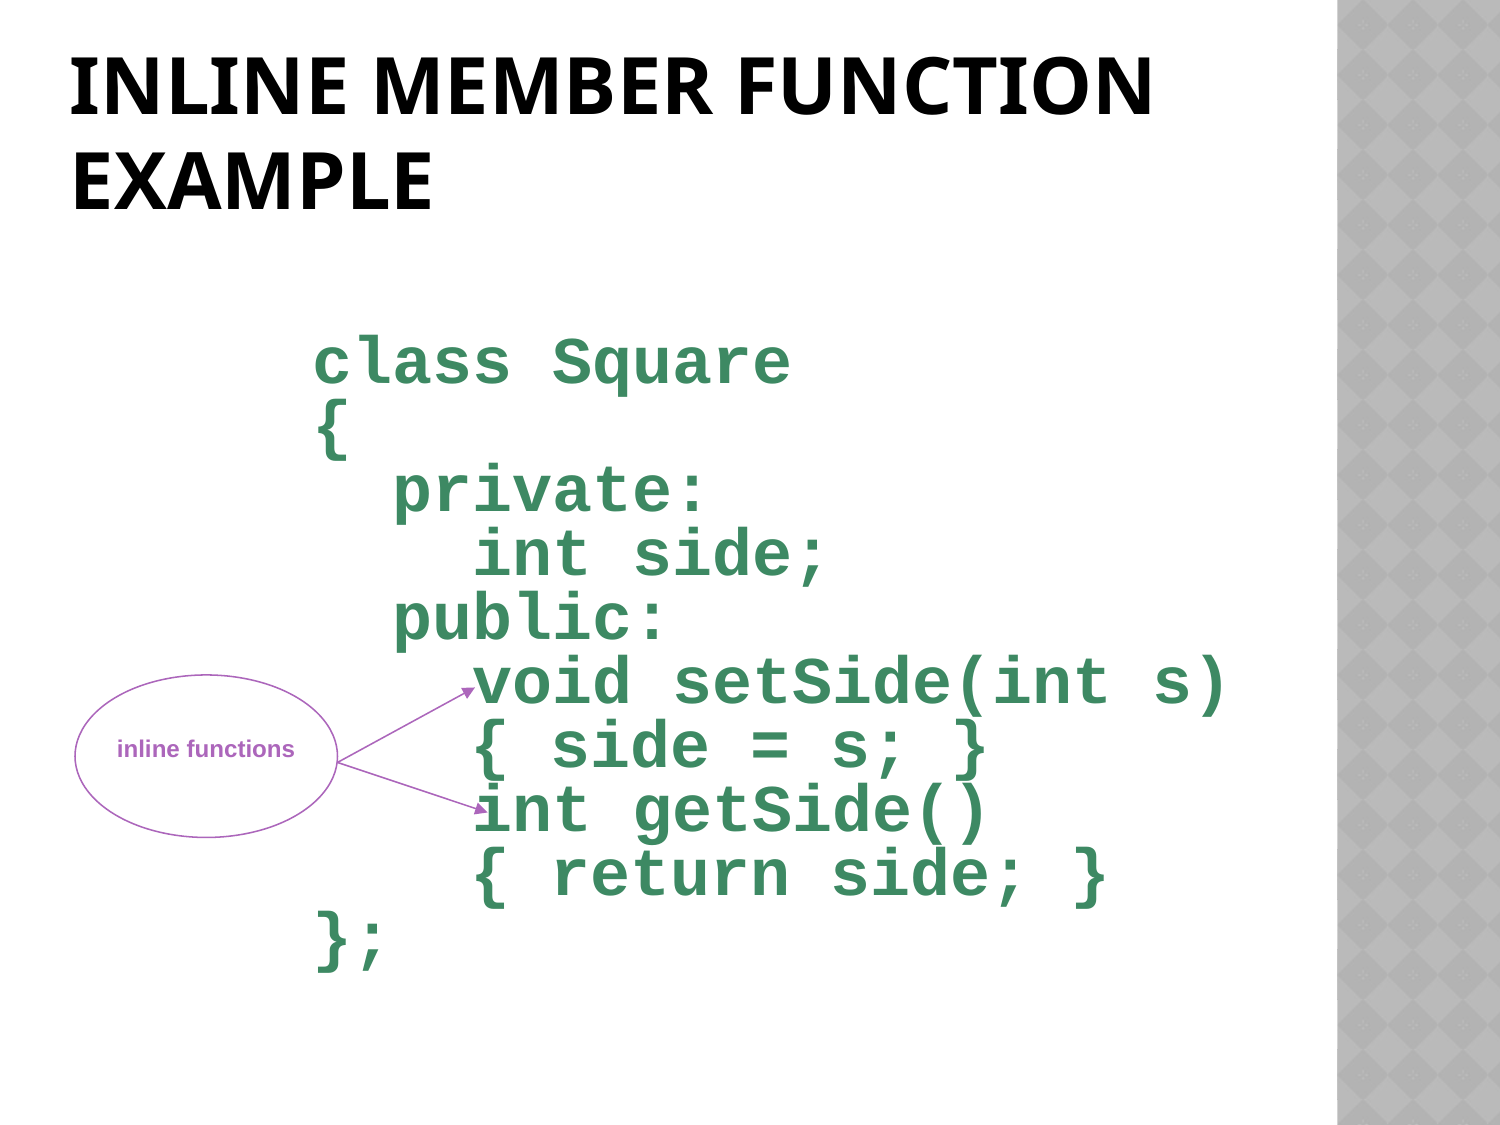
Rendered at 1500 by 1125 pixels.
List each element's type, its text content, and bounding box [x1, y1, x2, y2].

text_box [74, 674, 338, 838]
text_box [336, 687, 488, 813]
title Inline Member Function Example [62, 37, 1450, 225]
list class Square { private: int side; public: void setSide(int s) { side = s; } int getSide() { return side; } }; [49, 324, 1451, 1001]
